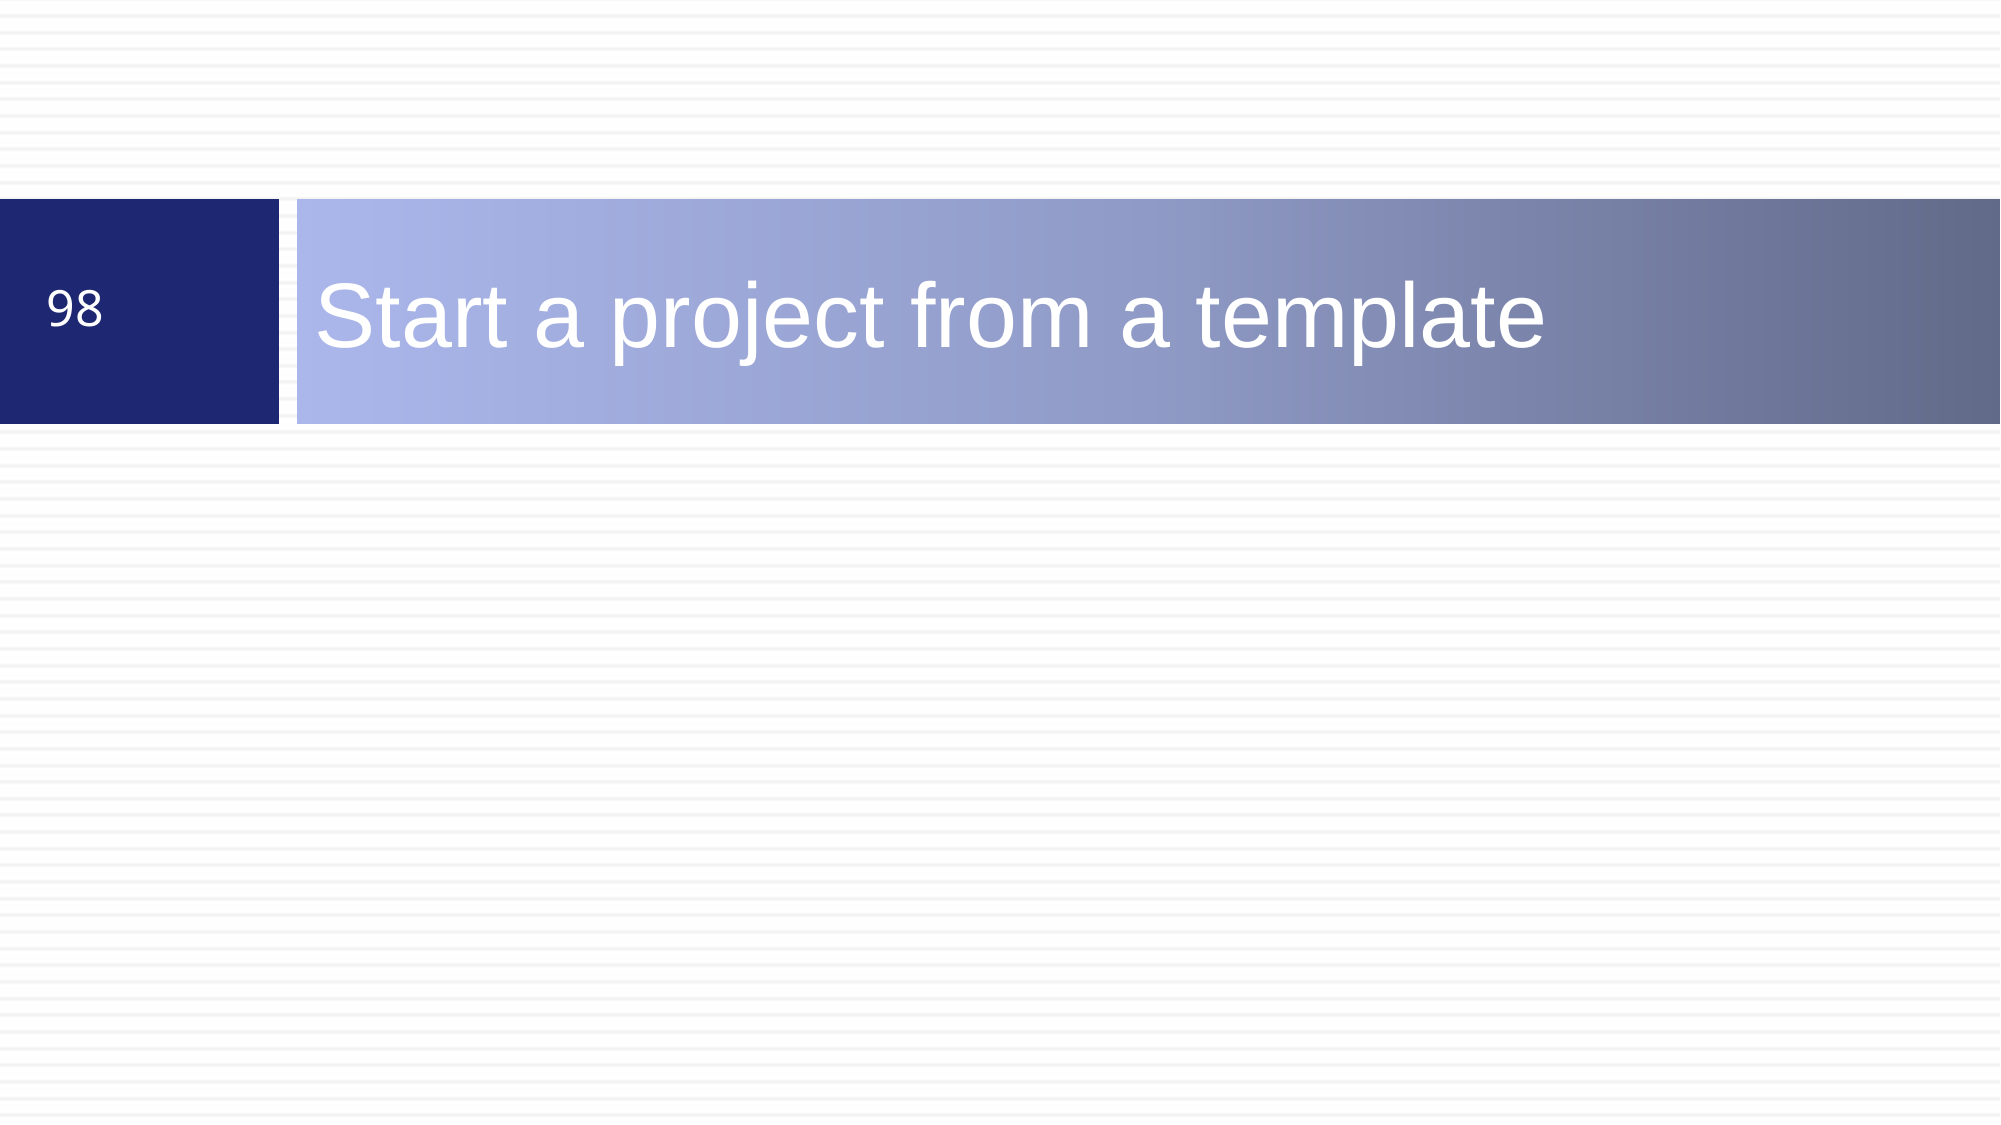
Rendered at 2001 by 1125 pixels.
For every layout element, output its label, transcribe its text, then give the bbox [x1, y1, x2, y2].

slide_number 98 [0, 252, 150, 368]
title Start a project from a template [300, 229, 1967, 392]
picture [0, 199, 2000, 424]
